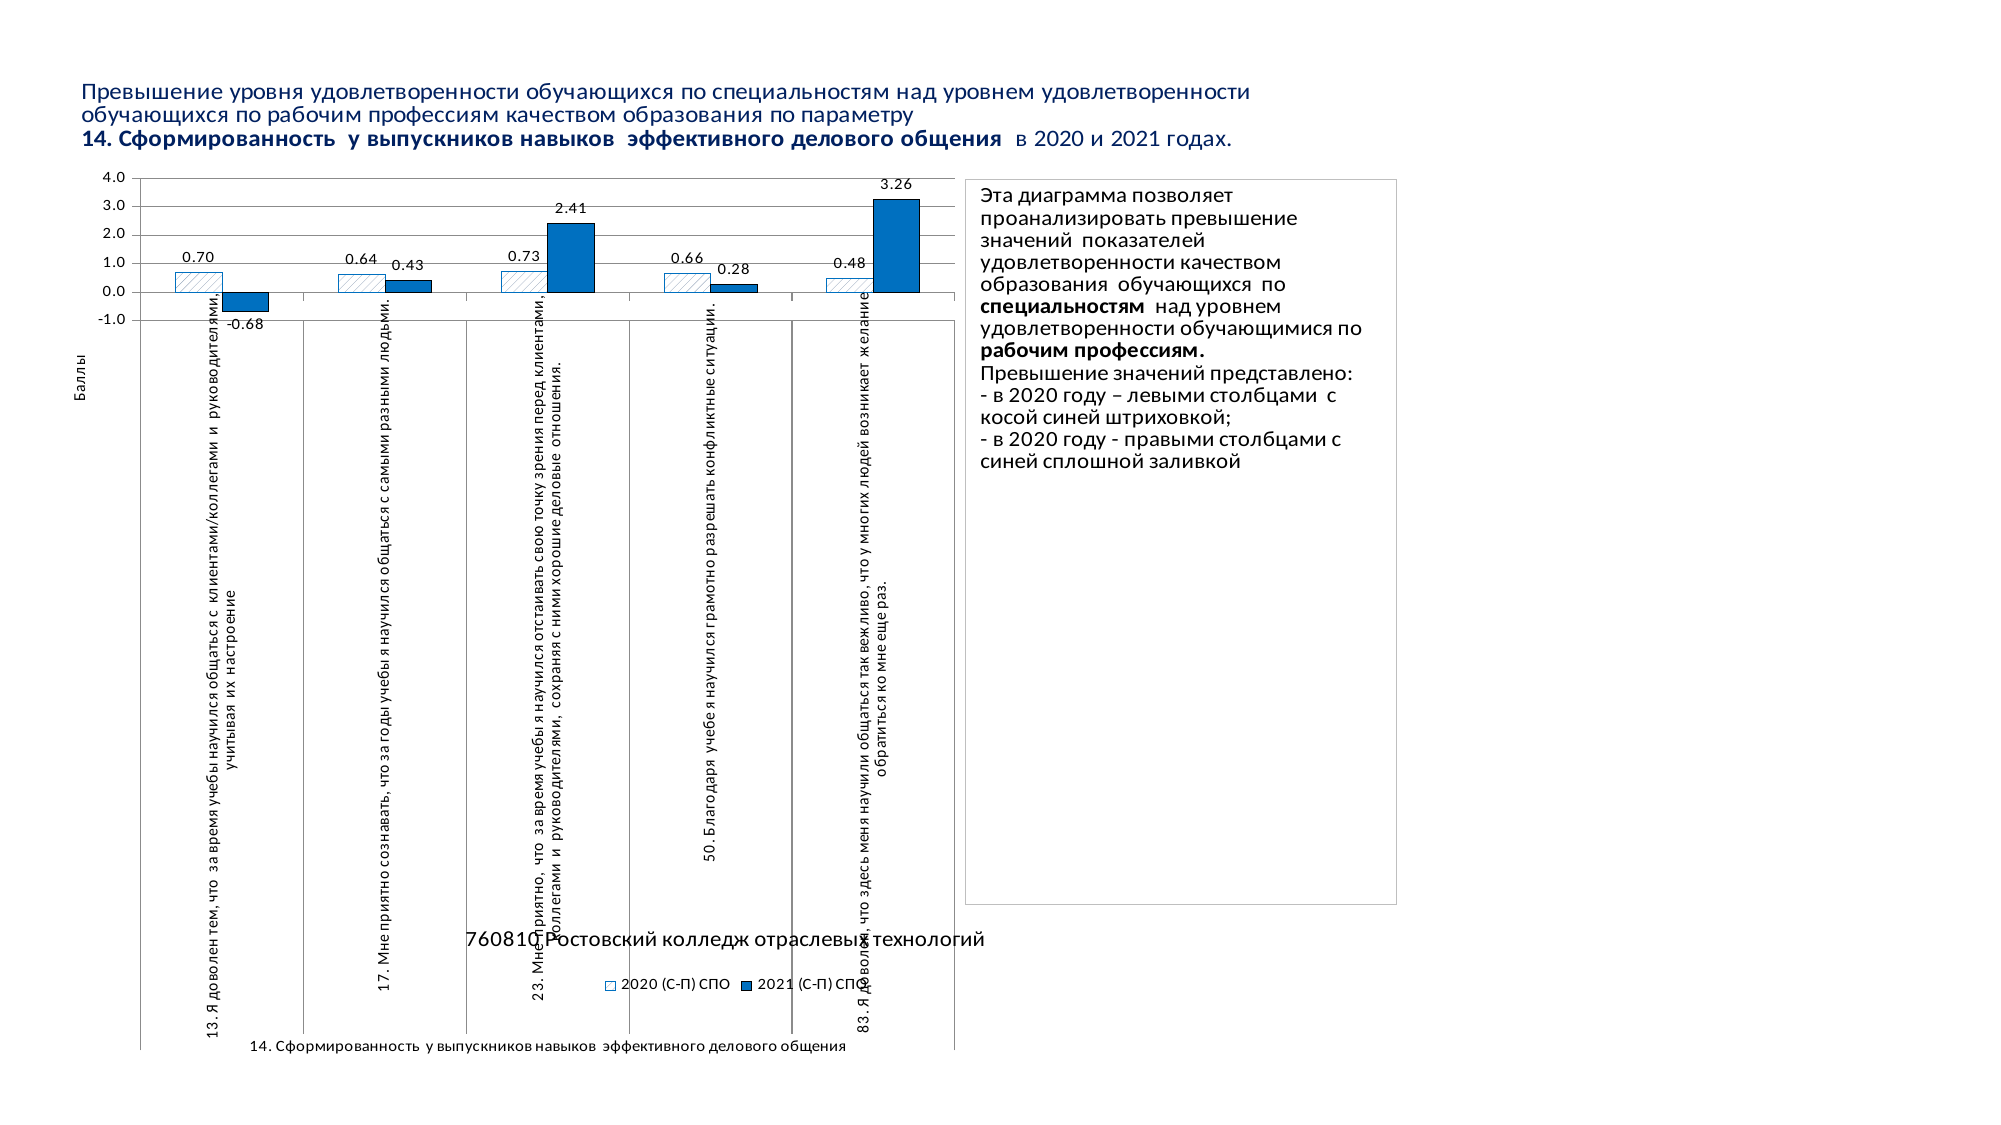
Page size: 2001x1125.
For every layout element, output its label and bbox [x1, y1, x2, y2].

chart [59, 58, 1414, 1056]
